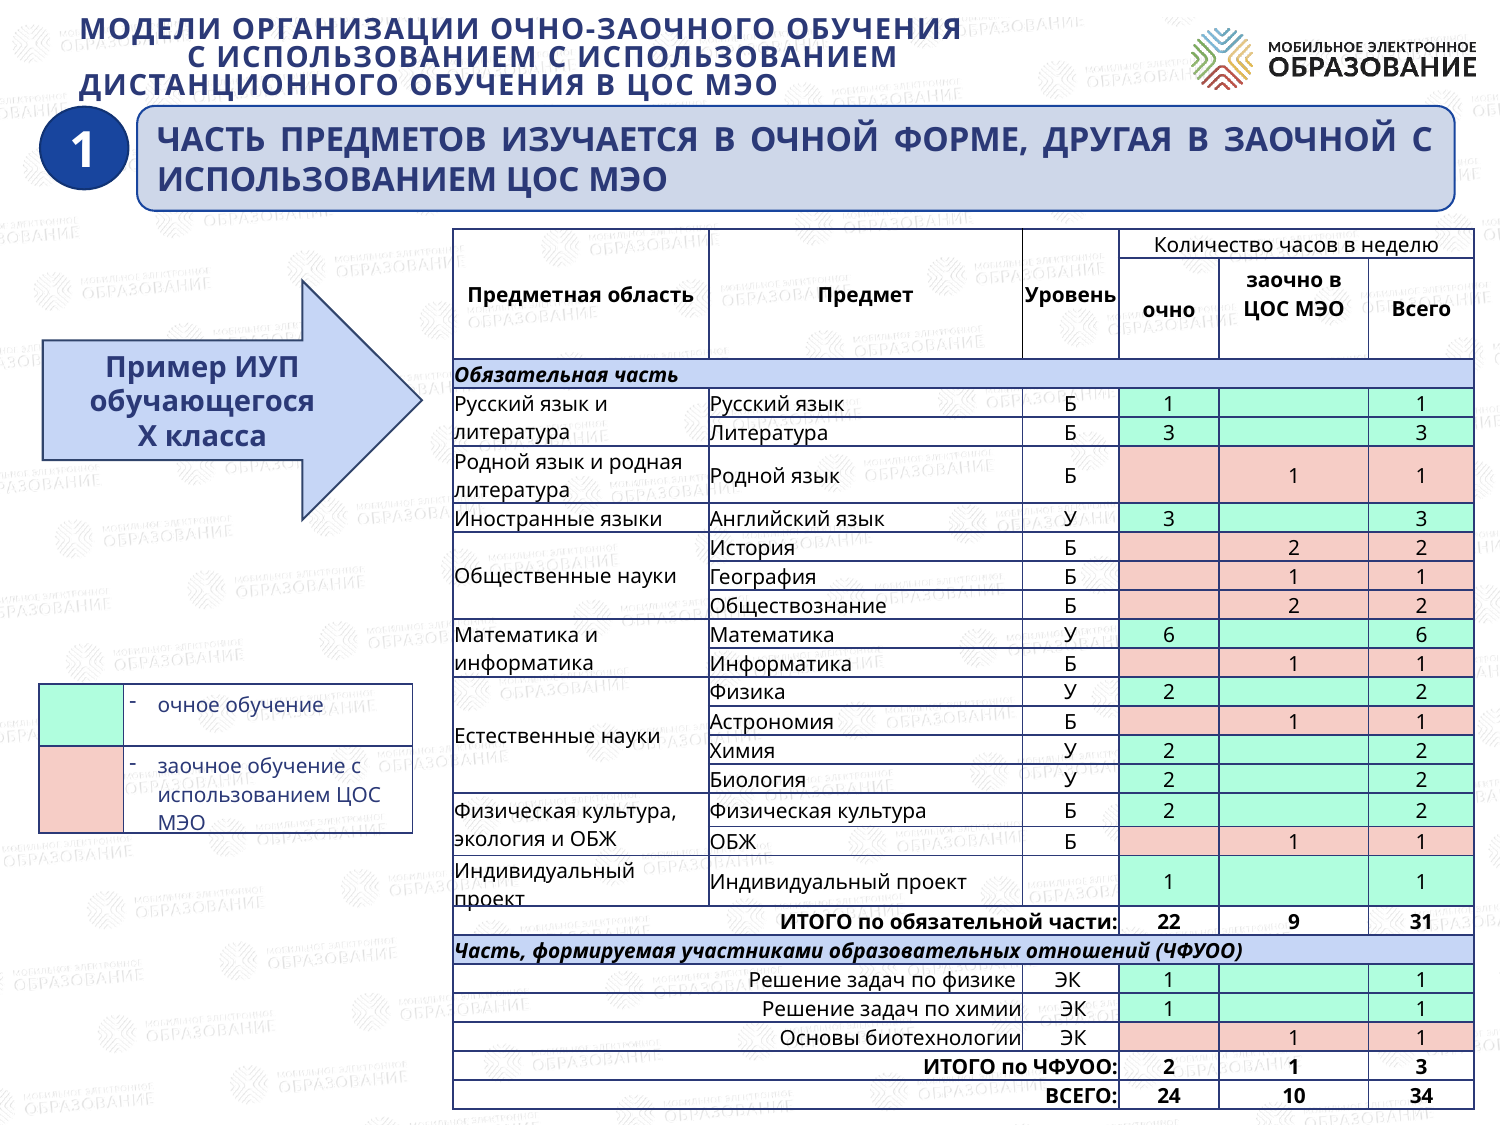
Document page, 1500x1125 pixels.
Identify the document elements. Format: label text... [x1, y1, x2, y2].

table_cell Всего [1369, 259, 1473, 358]
table_cell 1 [1369, 649, 1473, 676]
table_cell Русский язык [710, 389, 1022, 416]
table_cell Английский язык [710, 504, 1022, 531]
table_cell Биология [710, 765, 1022, 792]
table_cell Общественные науки [454, 533, 708, 618]
table_cell ВСЕГО: [454, 1081, 1118, 1108]
table_cell Б [1023, 562, 1118, 589]
table_cell [40, 747, 123, 832]
table_cell География [710, 562, 1022, 589]
table_header Предметная область [454, 230, 708, 358]
table_cell 1 [1120, 389, 1218, 416]
table_cell Индивидуальный проект [454, 856, 708, 905]
table_cell 1 [1220, 1023, 1368, 1050]
table_cell Литература [710, 418, 1022, 445]
table_cell Решение задач по химии [454, 994, 1022, 1021]
table_cell [1220, 620, 1368, 647]
table_cell 2 [1369, 765, 1473, 792]
table_cell [1120, 533, 1218, 560]
table_cell 2 [1120, 736, 1218, 763]
table_cell Родной язык и родная литература [454, 447, 708, 502]
picture [1191, 28, 1476, 90]
table_cell [1220, 736, 1368, 763]
table_cell Обществознание [710, 591, 1022, 618]
table_cell заочно в ЦОС МЭО [1220, 259, 1368, 358]
table_cell ИТОГО по ЧФУОО: [454, 1052, 1118, 1079]
table_cell 10 [1220, 1081, 1368, 1108]
table_cell Родной язык [710, 447, 1022, 502]
table_cell [1220, 678, 1368, 705]
table_cell Б [1023, 418, 1118, 445]
table_cell 3 [1369, 1052, 1473, 1079]
table_cell [1220, 794, 1368, 826]
table_cell Б [1023, 794, 1118, 826]
table_cell Информатика [710, 649, 1022, 676]
table_header Предмет [710, 230, 1022, 358]
table_cell 2 [1120, 678, 1218, 705]
table_cell 3 [1369, 418, 1473, 445]
table_cell [1120, 562, 1218, 589]
table_cell 6 [1369, 620, 1473, 647]
table_cell 1 [1220, 447, 1368, 502]
table_cell 2 [1369, 794, 1473, 826]
table_cell [1220, 765, 1368, 792]
table_cell Б [1023, 447, 1118, 502]
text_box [39, 105, 1455, 213]
table_cell Физическая культура [710, 794, 1022, 826]
table_cell 1 [1369, 965, 1473, 992]
table_cell Б [1023, 707, 1118, 734]
table_cell [1120, 1023, 1218, 1050]
table_cell 34 [1369, 1081, 1473, 1108]
table_cell Химия [710, 736, 1022, 763]
table_cell [1220, 418, 1368, 445]
table_cell Русский язык и литература [454, 389, 708, 445]
table_cell У [1023, 504, 1118, 531]
table_cell 1 [1220, 649, 1368, 676]
table_cell 1 [1369, 562, 1473, 589]
table_cell 1 [1369, 707, 1473, 734]
table_cell 2 [1120, 794, 1218, 826]
table_cell 2 [1220, 533, 1368, 560]
table_cell ЭК [1023, 965, 1118, 992]
table_cell заочное обучение с использованием ЦОС МЭО [124, 747, 412, 832]
table_cell 3 [1369, 504, 1473, 531]
table_cell У [1023, 736, 1118, 763]
table_cell ИТОГО по обязательной части: [454, 907, 1118, 934]
table_cell 1 [1220, 707, 1368, 734]
table_header Количество часов в неделю [1120, 230, 1473, 257]
table_cell Индивидуальный проект [710, 856, 1022, 905]
table_cell У [1023, 620, 1118, 647]
table_cell Математика [710, 620, 1022, 647]
table_cell Часть, формируемая участниками образовательных отношений (ЧФУОО) [454, 936, 1473, 963]
table_cell ОБЖ [710, 827, 1022, 855]
table_cell 24 [1120, 1081, 1218, 1108]
table_cell [1120, 591, 1218, 618]
table_cell У [1023, 765, 1118, 792]
table_cell 2 [1369, 678, 1473, 705]
table_cell Физика [710, 678, 1022, 705]
table_cell 1 [1220, 1052, 1368, 1079]
table_cell очно [1120, 259, 1218, 358]
table_cell 6 [1120, 620, 1218, 647]
table_cell 1 [1369, 389, 1473, 416]
table_cell [1220, 965, 1368, 992]
table_cell 1 [1120, 856, 1218, 905]
table_cell Б [1023, 533, 1118, 560]
table_cell 2 [1369, 591, 1473, 618]
table_cell Б [1023, 827, 1118, 855]
table_header Уровень [1023, 230, 1118, 358]
table_cell 1 [1369, 856, 1473, 905]
table_header очное обучение [124, 685, 412, 745]
table_cell 3 [1120, 504, 1218, 531]
table_cell [1120, 649, 1218, 676]
table_cell 1 [1369, 827, 1473, 855]
table_cell У [1023, 678, 1118, 705]
table_cell [1220, 389, 1368, 416]
table_cell [1120, 707, 1218, 734]
table_cell 2 [1369, 533, 1473, 560]
table_cell 1 [1369, 447, 1473, 502]
table_cell [1220, 994, 1368, 1021]
table_cell [1220, 856, 1368, 905]
table_cell [1120, 827, 1218, 855]
table_cell Основы биотехнологии [454, 1023, 1022, 1050]
table_cell 1 [1369, 1023, 1473, 1050]
table_cell 2 [1120, 1052, 1218, 1079]
table_cell 1 [1369, 994, 1473, 1021]
table_cell 31 [1369, 907, 1473, 934]
table_cell Б [1023, 389, 1118, 416]
table_cell ЭК [1023, 1023, 1118, 1050]
table_cell 22 [1120, 907, 1218, 934]
table_cell Иностранные языки [454, 504, 708, 531]
table_cell Обязательная часть [454, 360, 1473, 387]
table_cell [1023, 856, 1118, 905]
table_cell 3 [1120, 418, 1218, 445]
table_header [40, 685, 123, 745]
table_cell 9 [1220, 907, 1368, 934]
table_cell 2 [1369, 736, 1473, 763]
title Модели организации очно-заочного обучения с использованием с использованием дистанционного обучения в ЦОС МЭО [64, 0, 1172, 105]
table_cell 1 [1120, 965, 1218, 992]
table_cell [1120, 447, 1218, 502]
table_cell 1 [1120, 994, 1218, 1021]
table_cell История [710, 533, 1022, 560]
table_cell Математика и информатика [454, 620, 708, 676]
table_cell 1 [1220, 827, 1368, 855]
table_cell Б [1023, 649, 1118, 676]
table_cell ЭК [1023, 994, 1118, 1021]
table_cell Решение задач по физике [454, 965, 1022, 992]
table_cell Физическая культура, экология и ОБЖ [454, 794, 708, 855]
table_cell 1 [1220, 562, 1368, 589]
table_cell [1220, 504, 1368, 531]
table_cell Б [1023, 591, 1118, 618]
table_cell Естественные науки [454, 678, 708, 792]
text_box Пример ИУП обучающегося Х класса [41, 278, 424, 523]
table_cell 2 [1120, 765, 1218, 792]
table_cell 2 [1220, 591, 1368, 618]
table_cell Астрономия [710, 707, 1022, 734]
